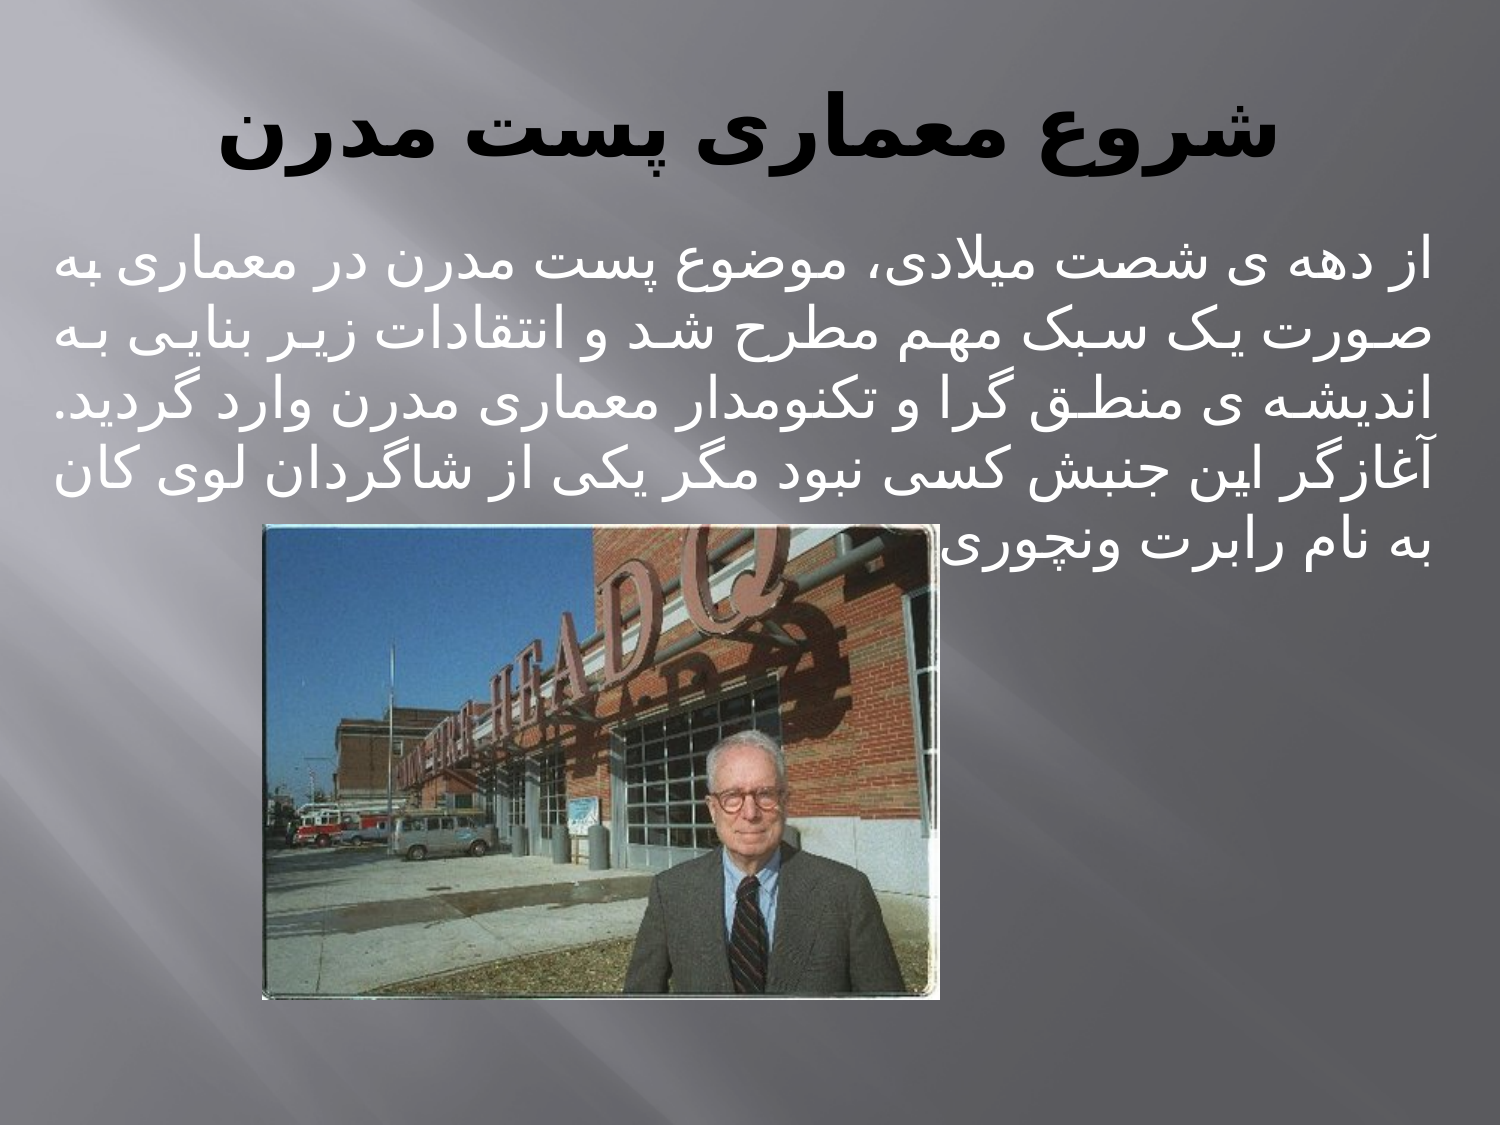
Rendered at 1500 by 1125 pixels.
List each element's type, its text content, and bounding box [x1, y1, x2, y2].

picture [262, 524, 940, 1001]
list از دهه ی شصت میلادی، موضوع پست مدرن در معماری به صورت یک سبک مهم مطرح شد و انتقادات زیر بنایی به اندیشه ی منطق گرا و تکنومدار معماری مدرن وارد گردید. آغازگر این جنبش کسی نبود مگر یکی از شاگردان لوی کان به نام رابرت ونچوری [37, 212, 1450, 1005]
title شروع معماری پست مدرن [75, 45, 1425, 200]
